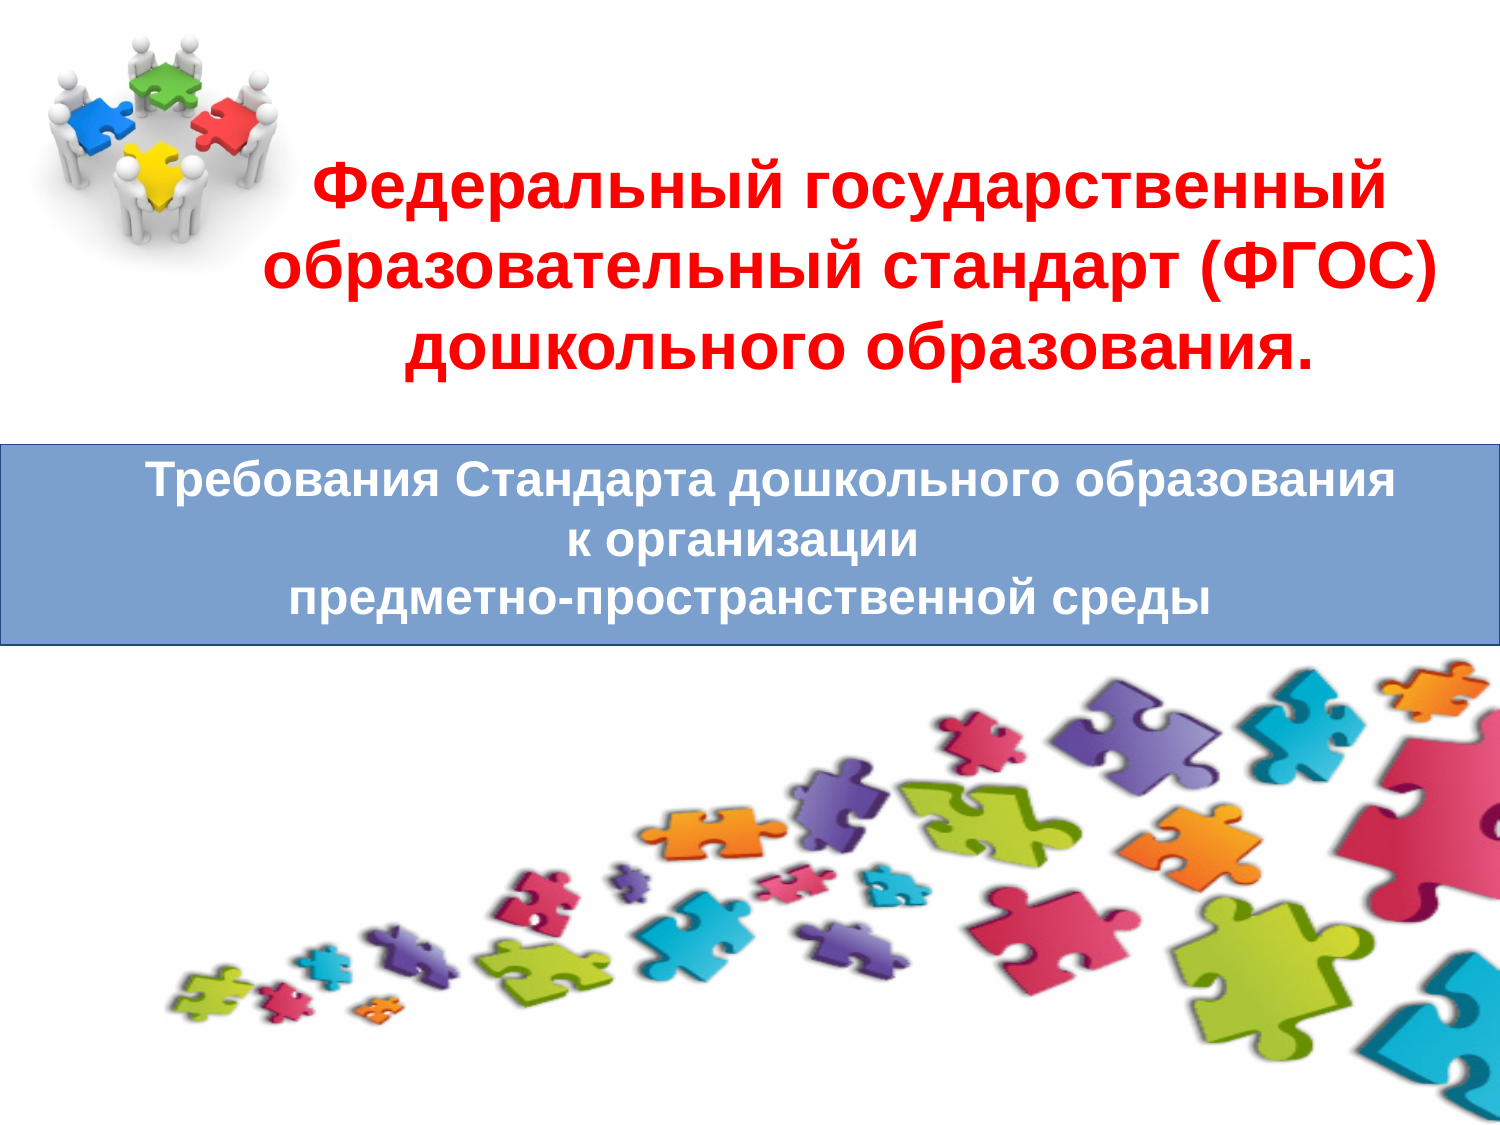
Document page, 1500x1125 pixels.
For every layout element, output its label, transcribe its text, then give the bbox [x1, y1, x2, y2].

picture [163, 655, 1500, 1125]
list Требования Стандарта дошкольного образования к организации предметно-пространственной среды [0, 444, 1500, 646]
picture [0, 0, 325, 278]
title Федеральный государственный образовательный стандарт (ФГОС) дошкольного образования. [229, 115, 1473, 410]
